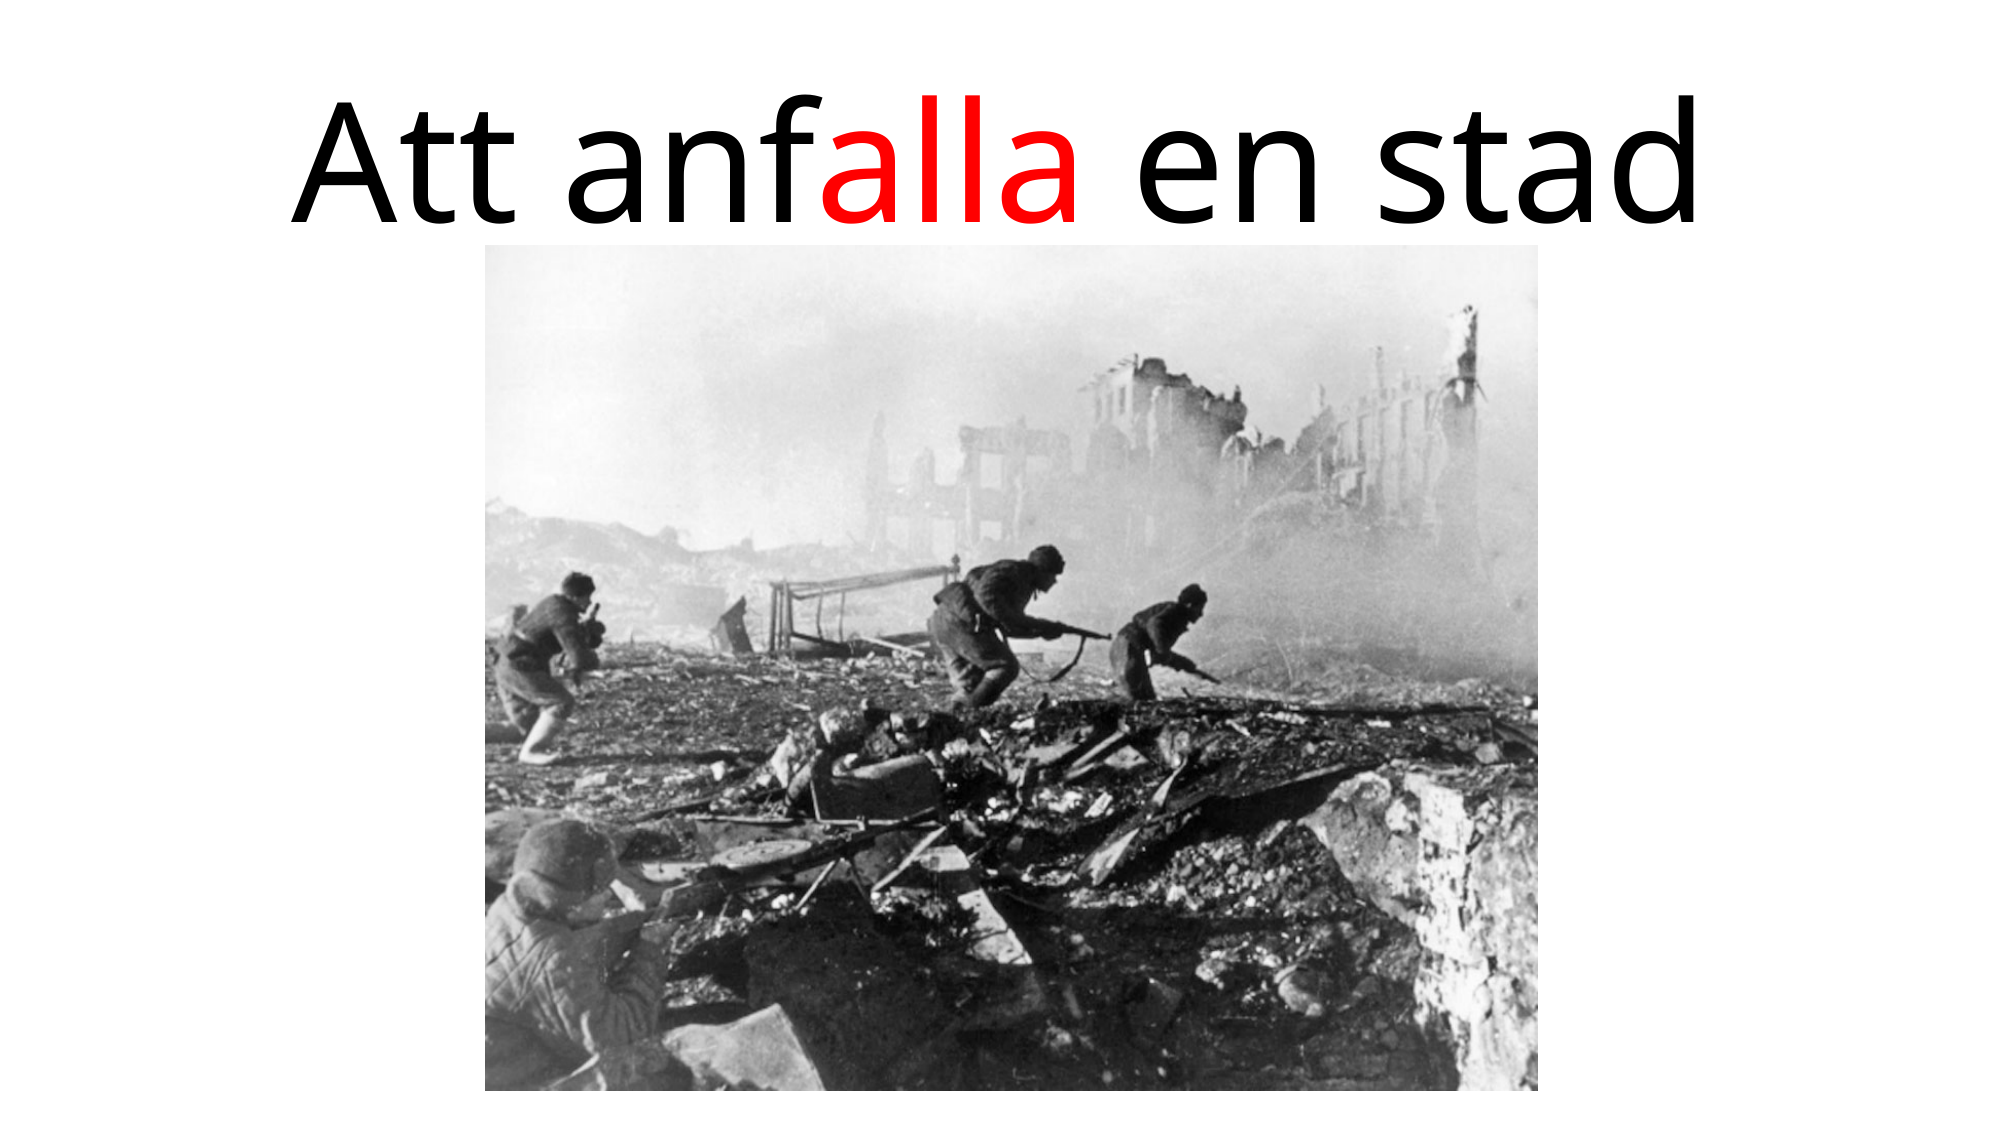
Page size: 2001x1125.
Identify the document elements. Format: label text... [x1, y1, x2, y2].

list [485, 245, 1538, 1091]
title Att anfalla en stad [137, 59, 1863, 278]
